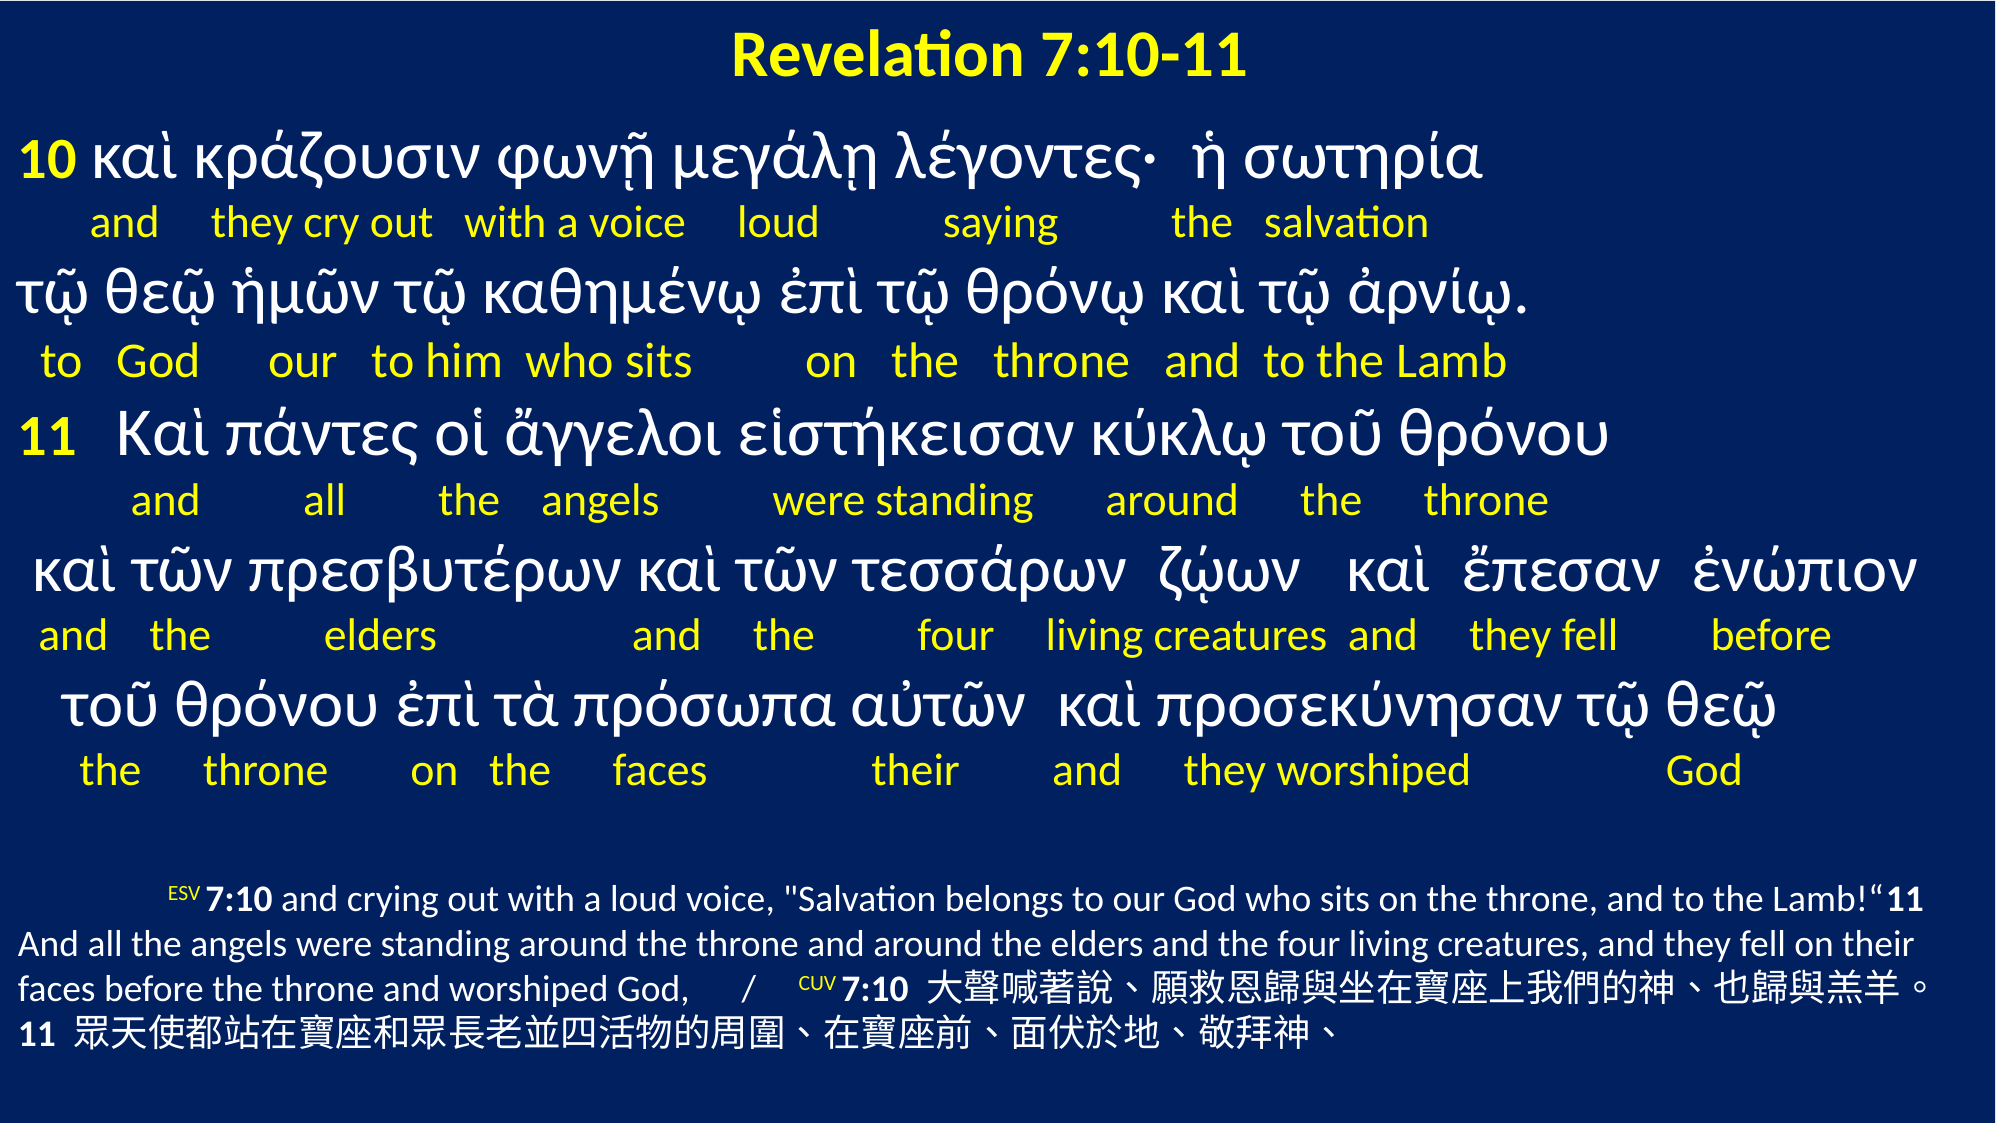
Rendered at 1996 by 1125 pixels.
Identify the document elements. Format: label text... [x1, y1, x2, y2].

text_box Revelation 7:10-11 10 καὶ κράζουσιν φωνῇ μεγάλῃ λέγοντες· ἡ σωτηρία and they cry out with a voice loud saying the salvation τῷ θεῷ ἡμῶν τῷ καθημένῳ ἐπὶ τῷ θρόνῳ καὶ τῷ ἀρνίῳ. to God our to him who sits on the throne and to the Lamb 11 Καὶ πάντες οἱ ἄγγελοι εἱστήκεισαν κύκλῳ τοῦ θρόνου and all the angels were standing around the throne καὶ τῶν πρεσβυτέρων καὶ τῶν τεσσάρων ζῴων καὶ ἔπεσαν ἐνώπιον and the elders and the four living creatures and they fell before τοῦ θρόνου ἐπὶ τὰ πρόσωπα αὐτῶν καὶ προσεκύνησαν τῷ θεῷ the throne on the faces their and they worshiped God ESV 7:10 and crying out with a loud voice, "Salvation belongs to our God who sits on the throne, and to the Lamb!“11 And all the angels were standing around the throne and around the elders and the four living creatures, and they fell on their faces before the throne and worshiped God, / CUV 7:10 大聲喊著說、願救恩歸與坐在寶座上我們的神、也歸與羔羊。 11 眾天使都站在寶座和眾長老並四活物的周圍、在寶座前、面伏於地、敬拜神、 [0, 0, 1996, 1123]
